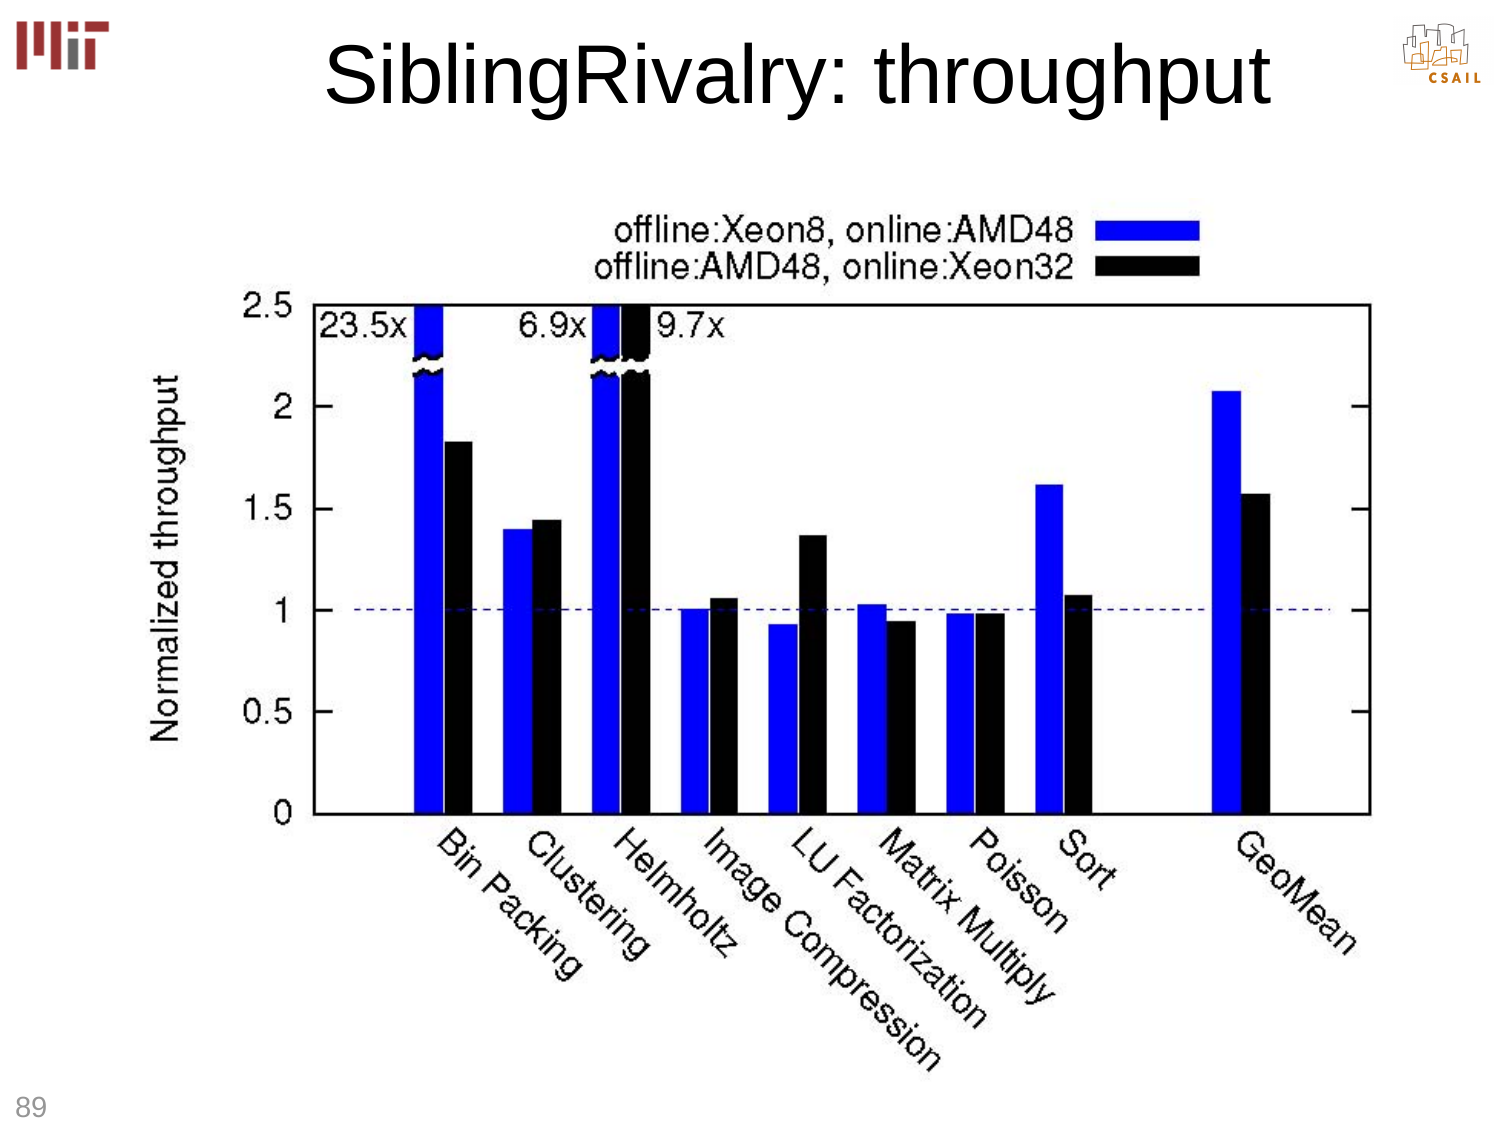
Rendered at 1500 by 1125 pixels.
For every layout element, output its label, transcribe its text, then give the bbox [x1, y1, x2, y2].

picture [1401, 16, 1494, 85]
picture [12, 15, 116, 80]
title SiblingRivalry: throughput [194, 0, 1401, 141]
slide_number 89 [0, 1080, 72, 1125]
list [109, 198, 1407, 1083]
